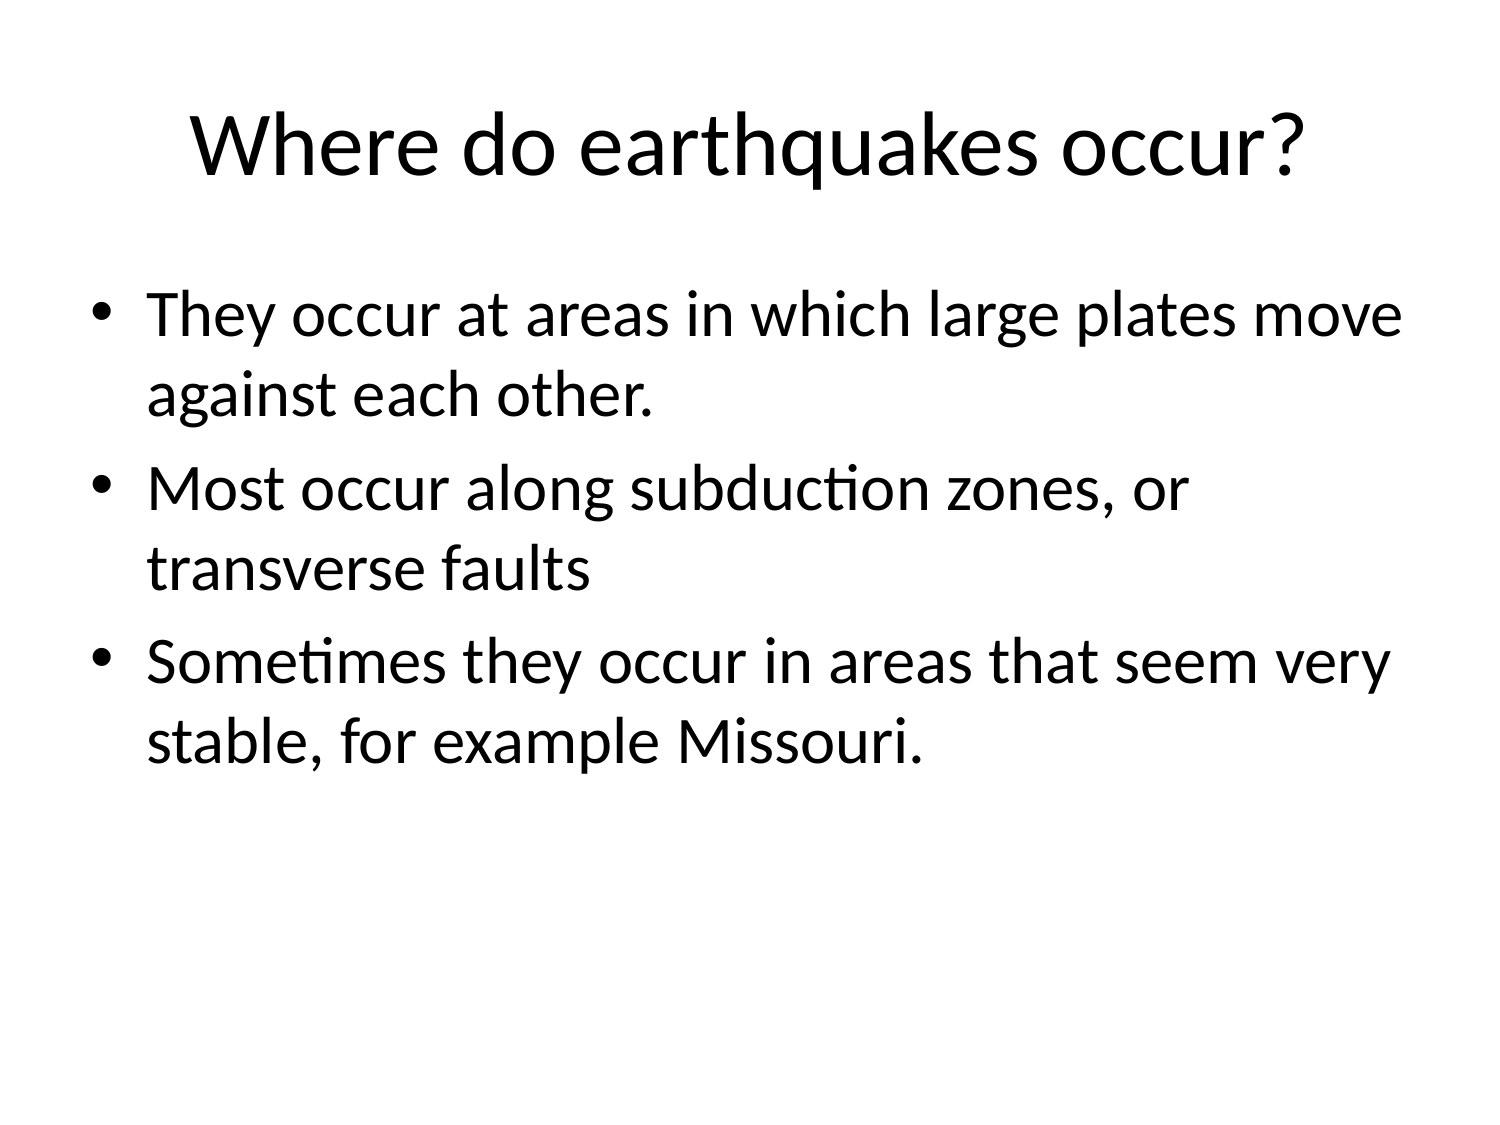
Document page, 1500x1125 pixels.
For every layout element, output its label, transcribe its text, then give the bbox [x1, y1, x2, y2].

title Where do earthquakes occur? [75, 45, 1425, 233]
list They occur at areas in which large plates move against each other. Most occur along subduction zones, or transverse faults Sometimes they occur in areas that seem very stable, for example Missouri. [75, 262, 1425, 1005]
